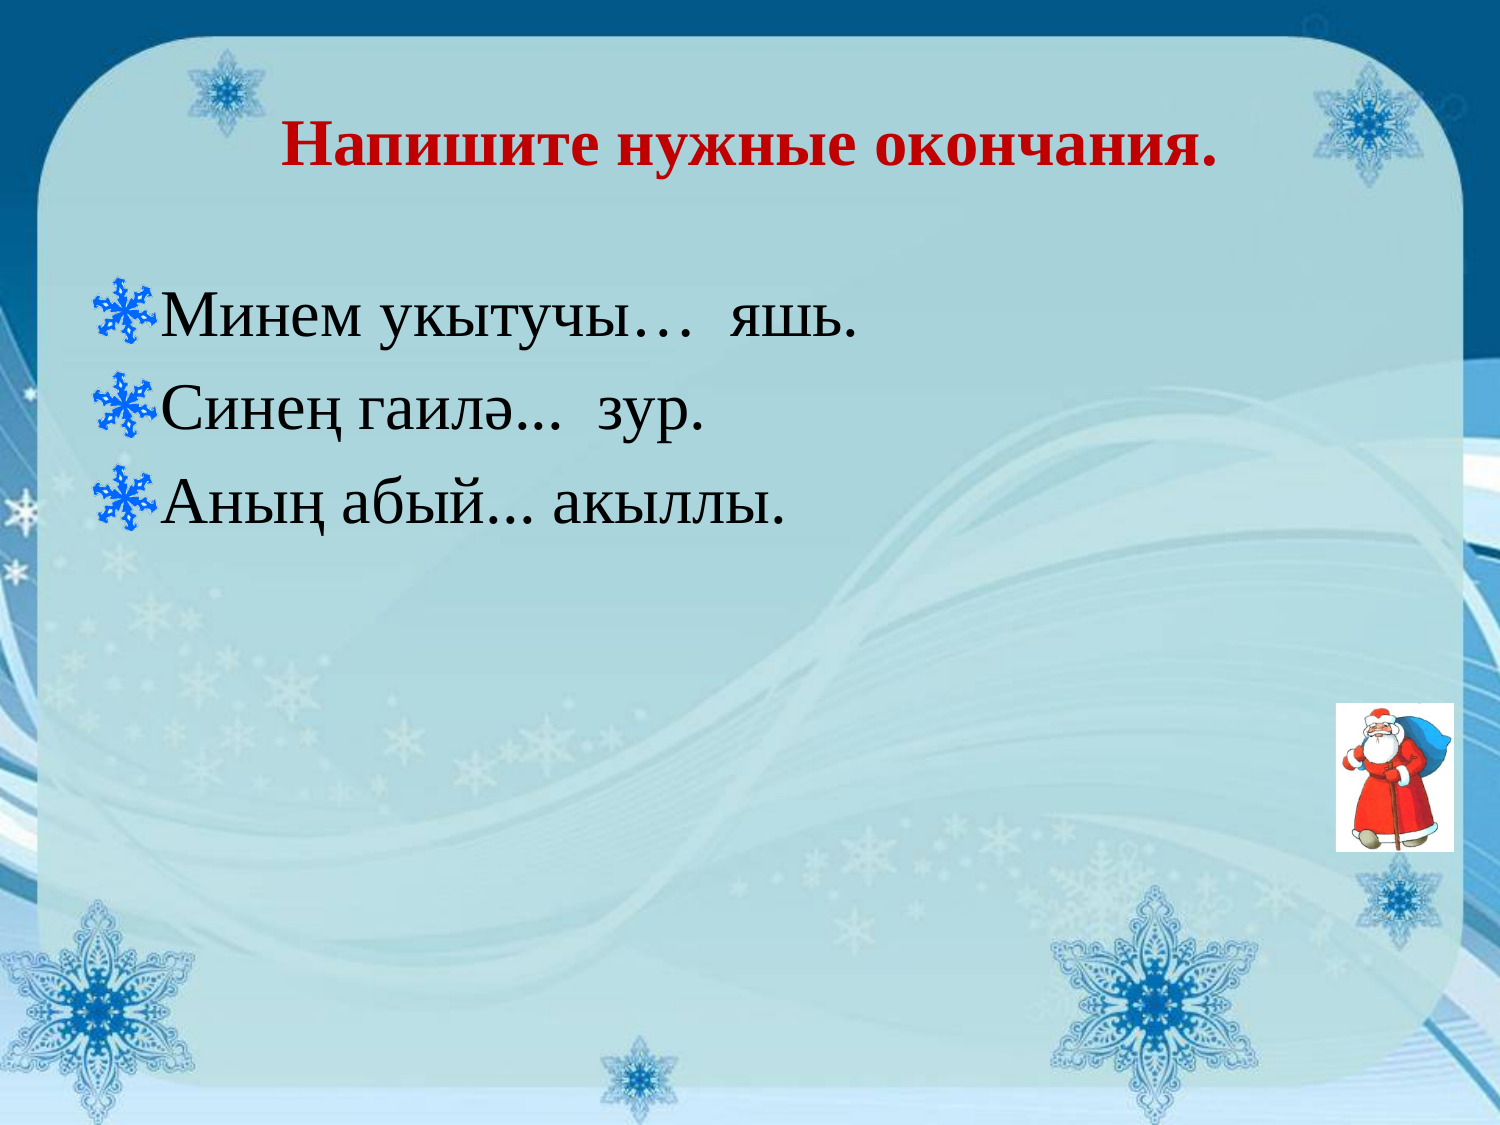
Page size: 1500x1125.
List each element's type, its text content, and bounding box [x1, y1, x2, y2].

title Напишите нужные окончания. [74, 44, 1426, 233]
picture [25, 225, 29, 248]
list Минем укытучы… яшь. Синең гаилә... зур. Аның абый... акыллы. [74, 262, 1426, 1006]
picture [0, 0, 1500, 1125]
